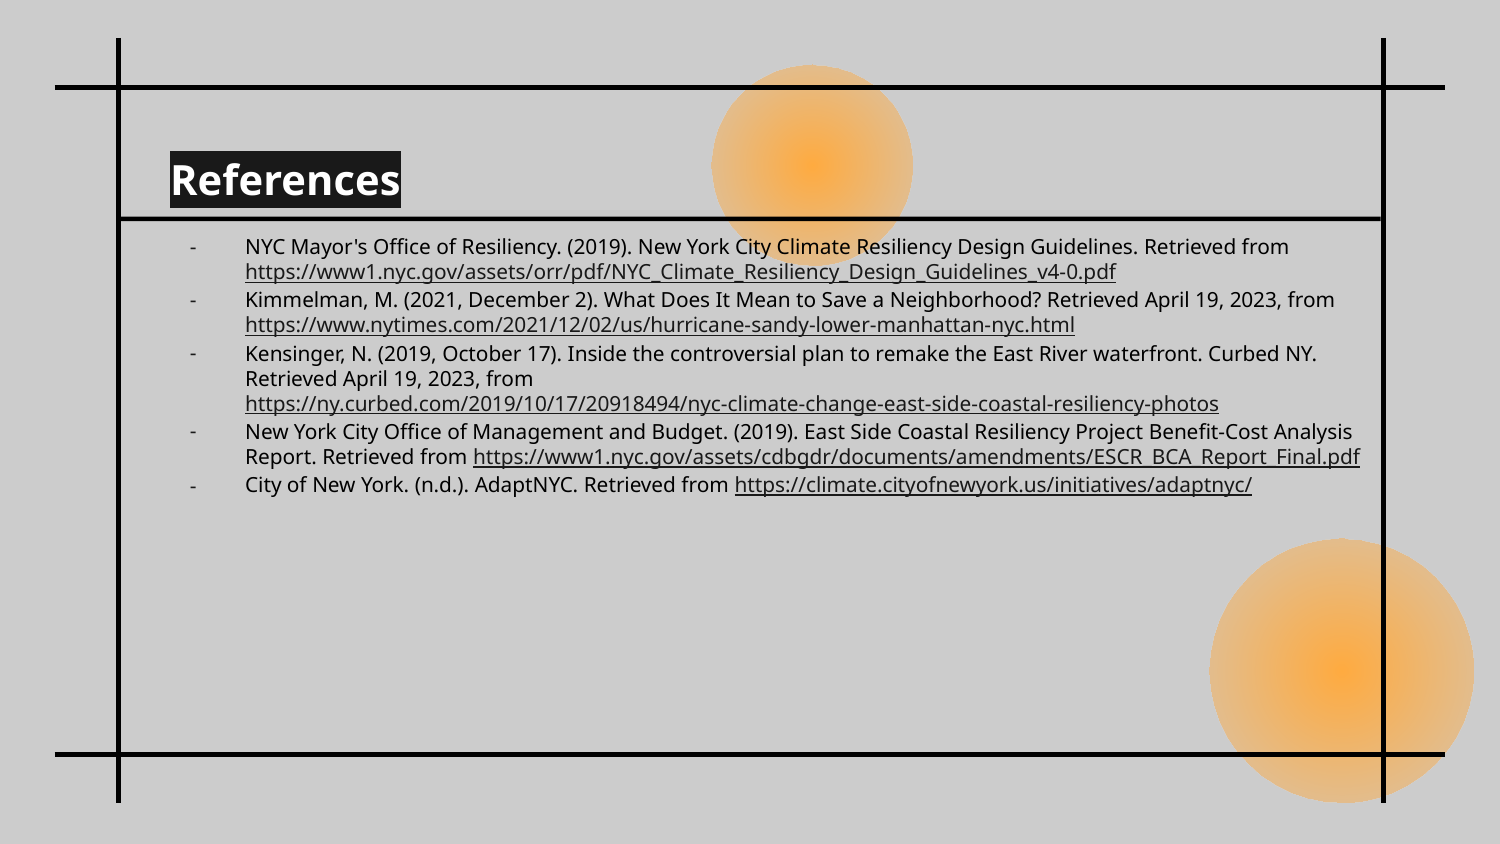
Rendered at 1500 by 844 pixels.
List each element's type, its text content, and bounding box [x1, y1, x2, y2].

title References [155, 65, 1140, 218]
subtitle NYC Mayor's Office of Resiliency. (2019). New York City Climate Resiliency Design Guidelines. Retrieved from https://www1.nyc.gov/assets/orr/pdf/NYC_Climate_Resiliency_Design_Guidelines_v4-0.pdf Kimmelman, M. (2021, December 2). What Does It Mean to Save a Neighborhood? Retrieved April 19, 2023, from https://www.nytimes.com/2021/12/02/us/hurricane-sandy-lower-manhattan-nyc.html Kensinger, N. (2019, October 17). Inside the controversial plan to remake the East River waterfront. Curbed NY. Retrieved April 19, 2023, from https://ny.curbed.com/2019/10/17/20918494/nyc-climate-change-east-side-coastal-resiliency-photos New York City Office of Management and Budget. (2019). East Side Coastal Resiliency Project Benefit-Cost Analysis Report. Retrieved from https://www1.nyc.gov/assets/cdbgdr/documents/amendments/ESCR_BCA_Report_Final.pdf City of New York. (n.d.). AdaptNYC. Retrieved from https://climate.cityofnewyork.us/initiatives/adaptnyc/ [155, 227, 1378, 777]
